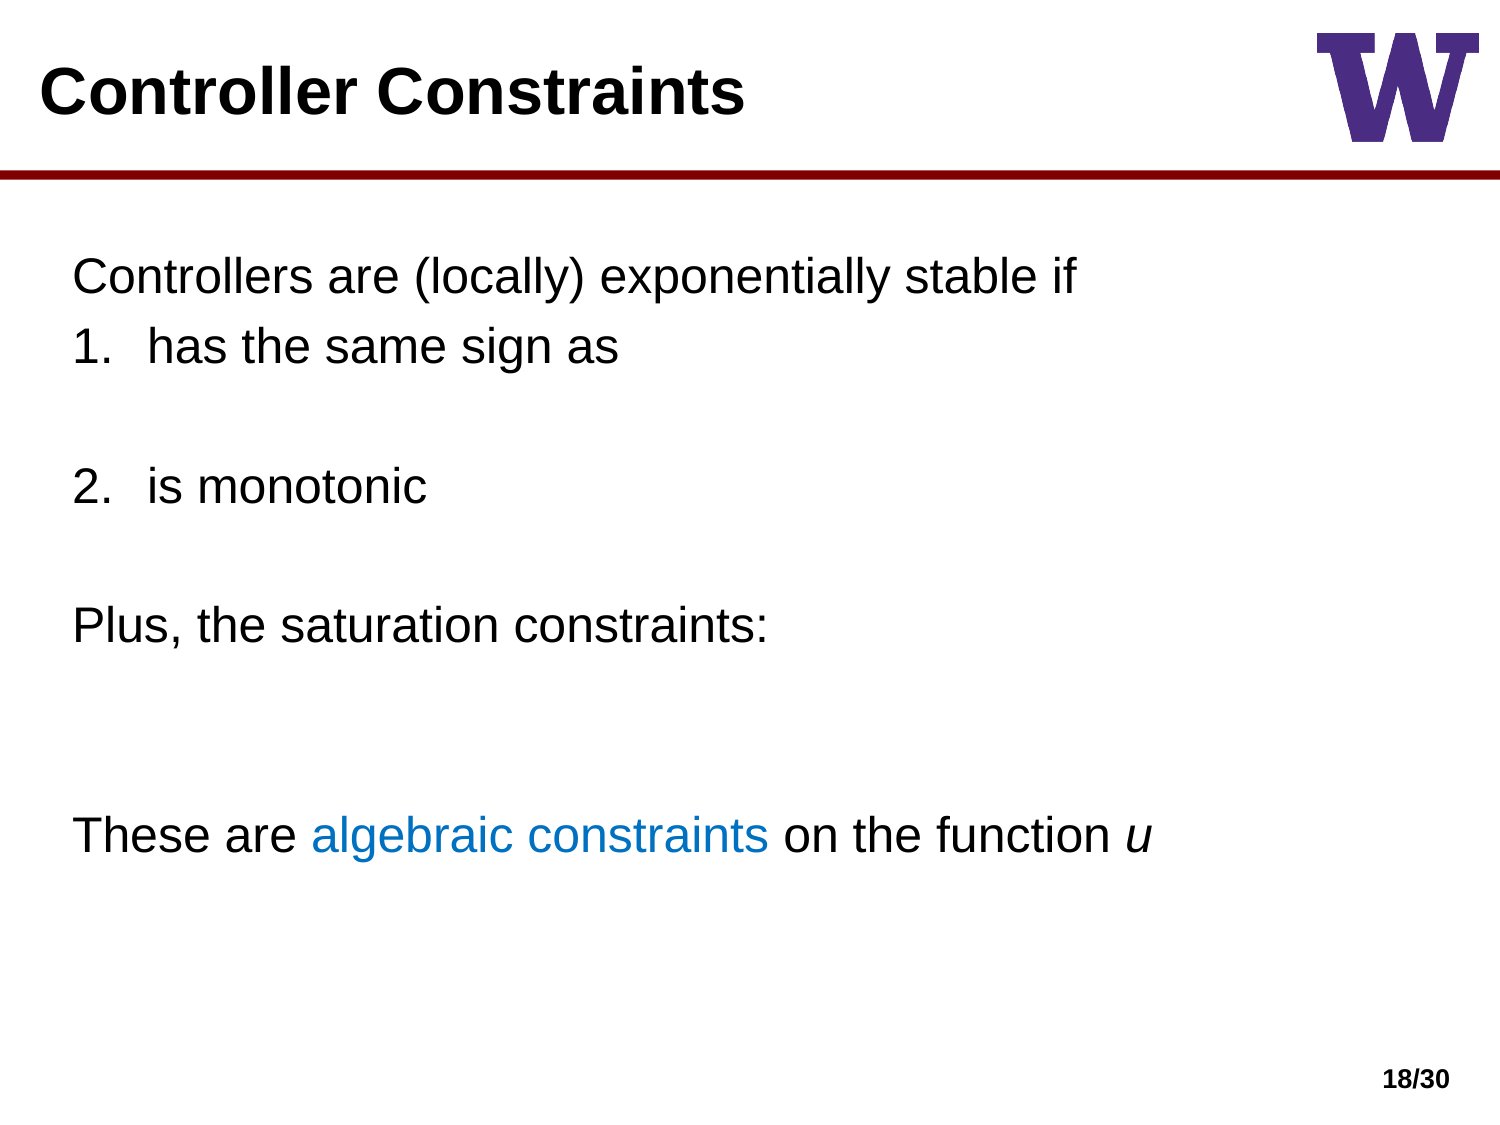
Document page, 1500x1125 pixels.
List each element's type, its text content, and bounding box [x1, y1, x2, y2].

title Controller Constraints [24, 24, 1069, 150]
slide_number 17/30 [1113, 1053, 1464, 1095]
picture [1317, 32, 1479, 142]
